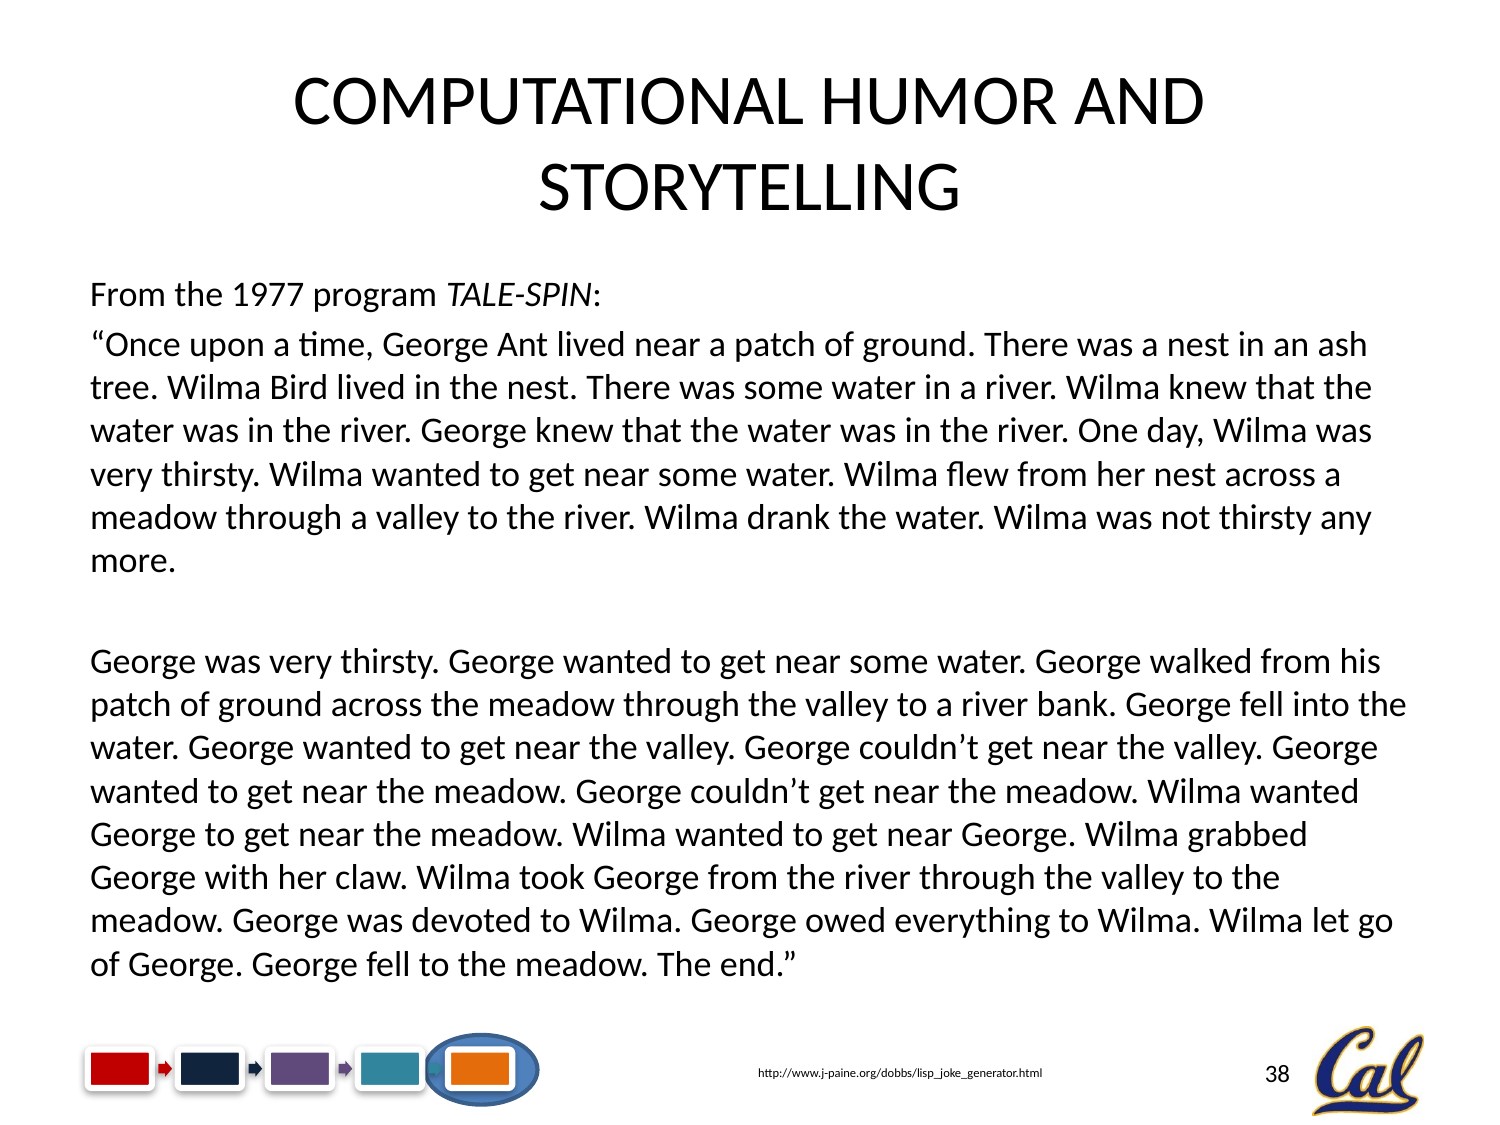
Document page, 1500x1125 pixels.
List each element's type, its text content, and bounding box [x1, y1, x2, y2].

picture [1312, 1026, 1424, 1116]
list From the 1977 program TALE-SPIN: “Once upon a time, George Ant lived near a patch of ground. There was a nest in an ash tree. Wilma Bird lived in the nest. There was some water in a river. Wilma knew that the water was in the river. George knew that the water was in the river. One day, Wilma was very thirsty. Wilma wanted to get near some water. Wilma flew from her nest across a meadow through a valley to the river. Wilma drank the water. Wilma was not thirsty any more. George was very thirsty. George wanted to get near some water. George walked from his patch of ground across the meadow through the valley to a river bank. George fell into the water. George wanted to get near the valley. George couldn’t get near the valley. George wanted to get near the meadow. George couldn’t get near the meadow. Wilma wanted George to get near the meadow. Wilma wanted to get near George. Wilma grabbed George with her claw. Wilma took George from the river through the valley to the meadow. George was devoted to Wilma. George owed everything to Wilma. Wilma let go of George. George fell to the meadow. The end.” [75, 262, 1425, 1005]
title Computational Humor and Storytelling [75, 45, 1425, 233]
text_box http://www.j-paine.org/dobbs/lisp_joke_generator.html [537, 1057, 1263, 1087]
